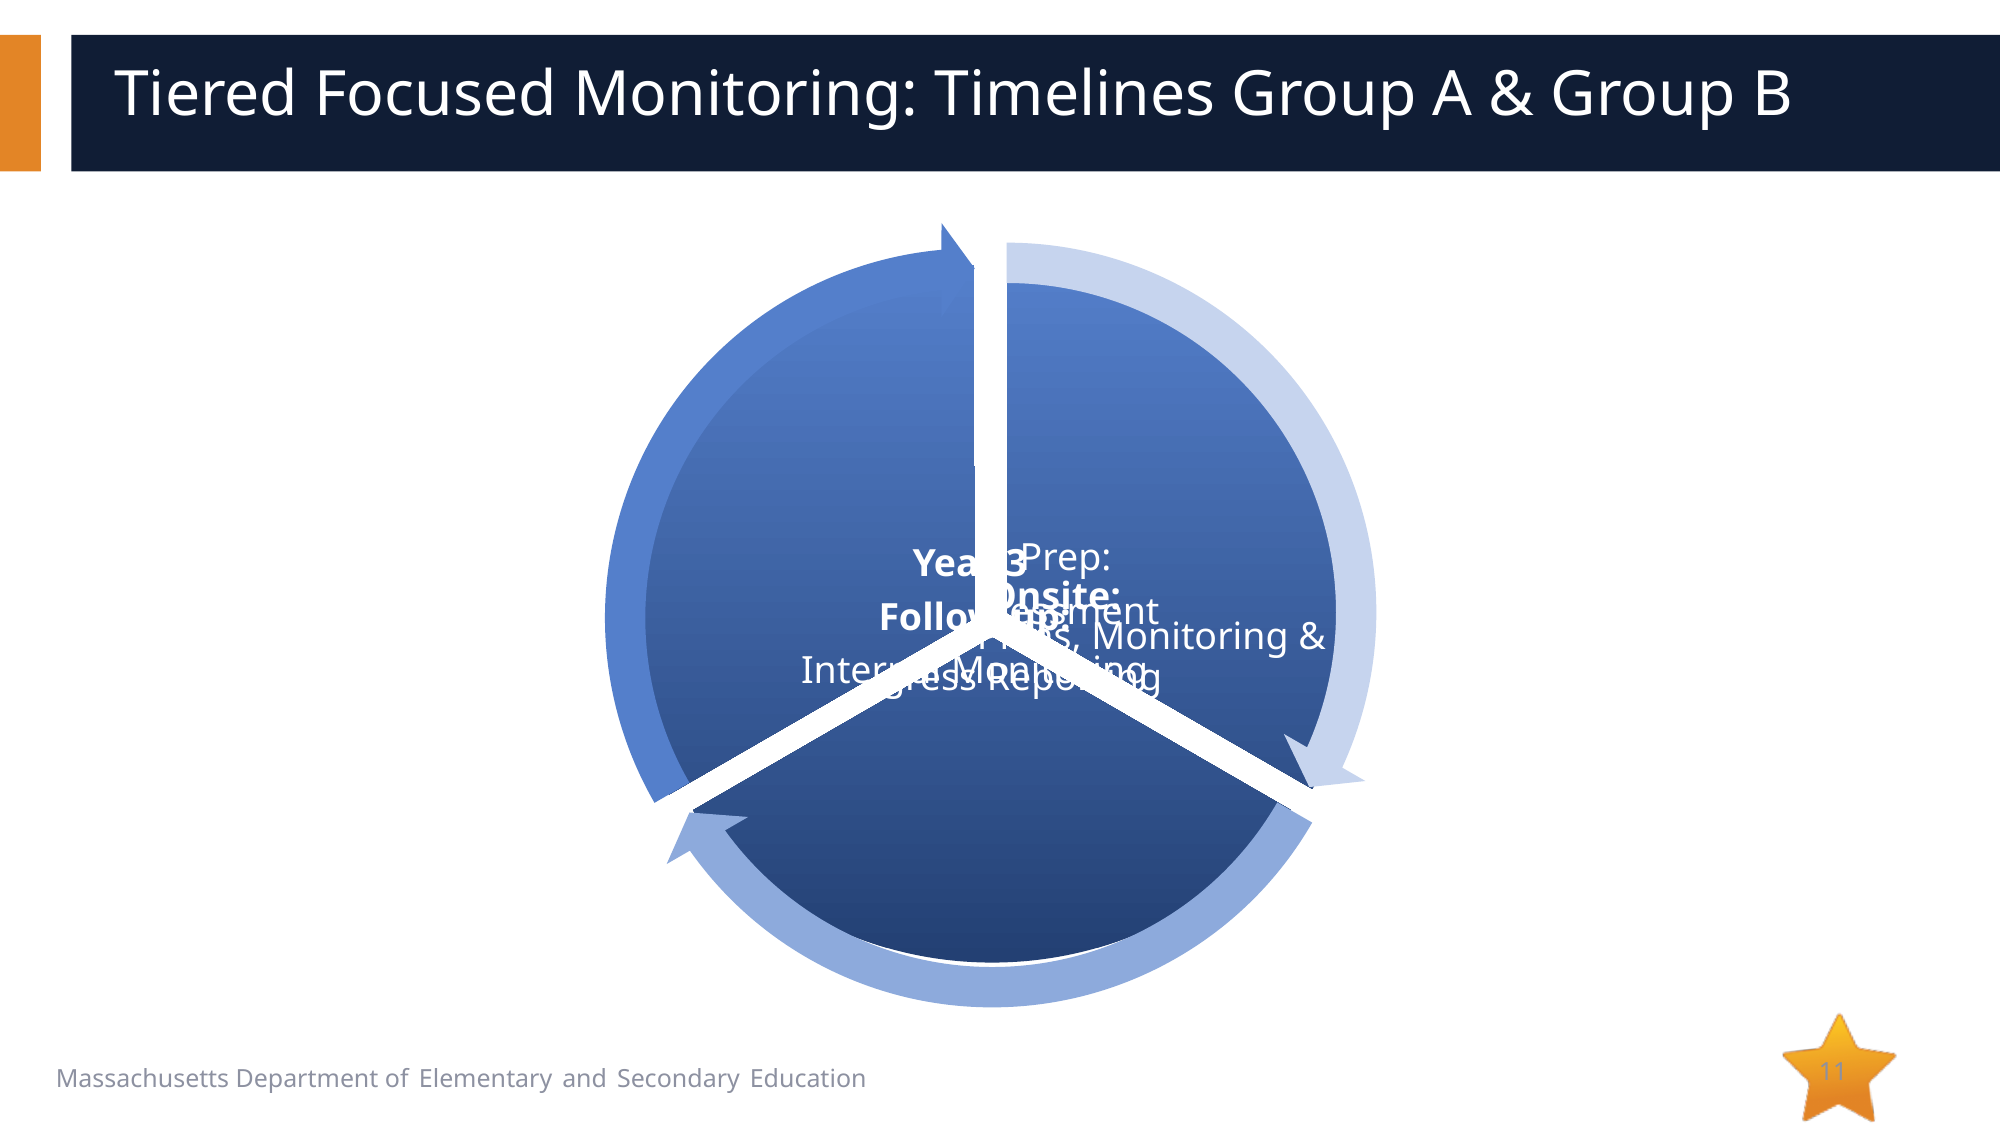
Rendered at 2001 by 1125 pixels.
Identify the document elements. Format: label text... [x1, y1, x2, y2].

title Tiered Focused Monitoring: Timelines Group A & Group B [99, 73, 1965, 185]
slide_number 11 [1795, 1042, 1863, 1103]
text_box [390, 192, 1594, 1033]
picture [1773, 1000, 1909, 1125]
